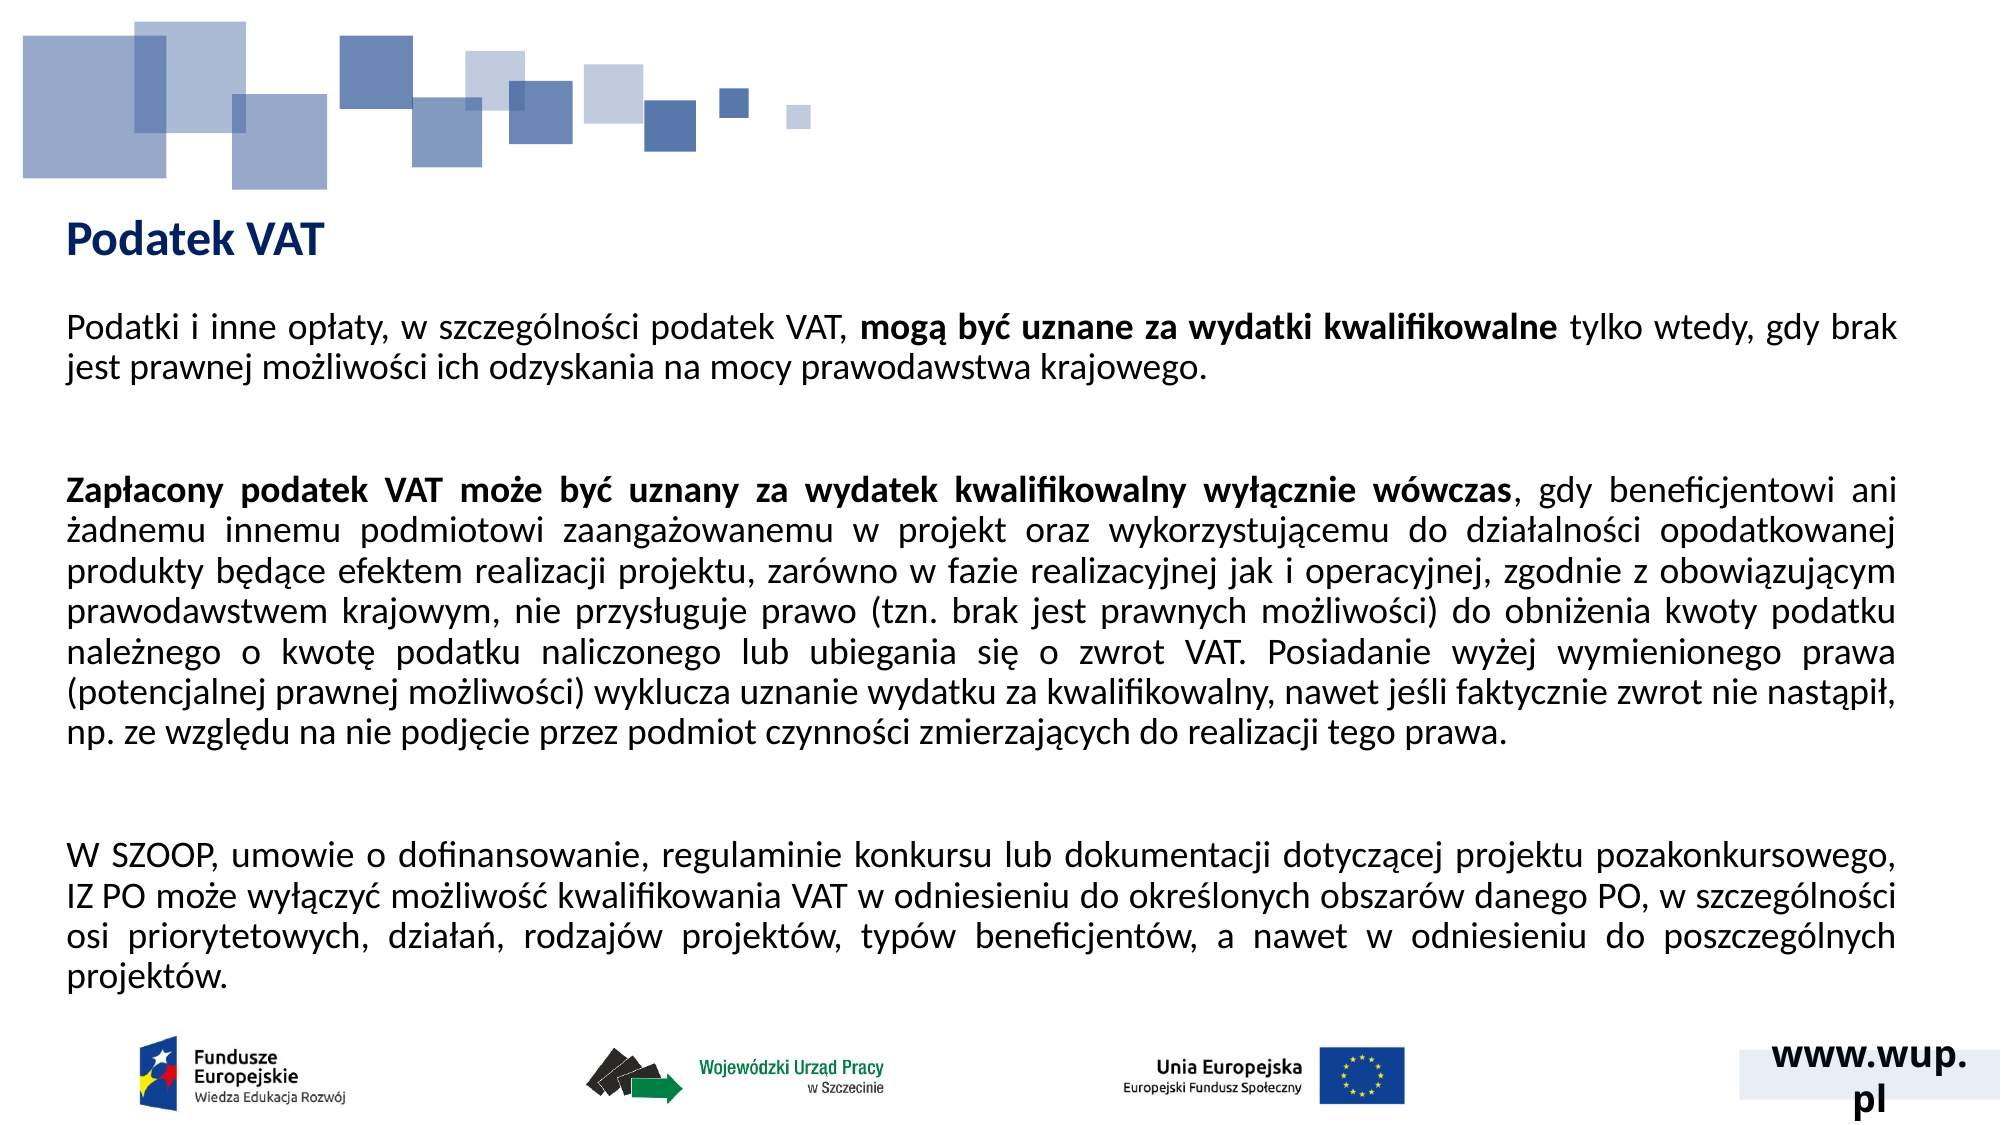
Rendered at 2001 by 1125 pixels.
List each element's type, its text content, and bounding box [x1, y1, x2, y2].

list Podatki i inne opłaty, w szczególności podatek VAT, mogą być uznane za wydatki kwalifikowalne tylko wtedy, gdy brak jest prawnej możliwości ich odzyskania na mocy prawodawstwa krajowego. Zapłacony podatek VAT może być uznany za wydatek kwalifikowalny wyłącznie wówczas, gdy beneficjentowi ani żadnemu innemu podmiotowi zaangażowanemu w projekt oraz wykorzystującemu do działalności opodatkowanej produkty będące efektem realizacji projektu, zarówno w fazie realizacyjnej jak i operacyjnej, zgodnie z obowiązującym prawodawstwem krajowym, nie przysługuje prawo (tzn. brak jest prawnych możliwości) do obniżenia kwoty podatku należnego o kwotę podatku naliczonego lub ubiegania się o zwrot VAT. Posiadanie wyżej wymienionego prawa (potencjalnej prawnej możliwości) wyklucza uznanie wydatku za kwalifikowalny, nawet jeśli faktycznie zwrot nie nastąpił, np. ze względu na nie podjęcie przez podmiot czynności zmierzających do realizacji tego prawa. W SZOOP, umowie o dofinansowanie, regulaminie konkursu lub dokumentacji dotyczącej projektu pozakonkursowego, IZ PO może wyłączyć możliwość kwalifikowania VAT w odniesieniu do określonych obszarów danego PO, w szczególności osi priorytetowych, działań, rodzajów projektów, typów beneficjentów, a nawet w odniesieniu do poszczególnych projektów. [51, 299, 1913, 1014]
picture [574, 1036, 894, 1115]
title Podatek VAT [51, 204, 1913, 287]
picture [139, 1017, 363, 1118]
picture [1104, 1027, 1407, 1123]
